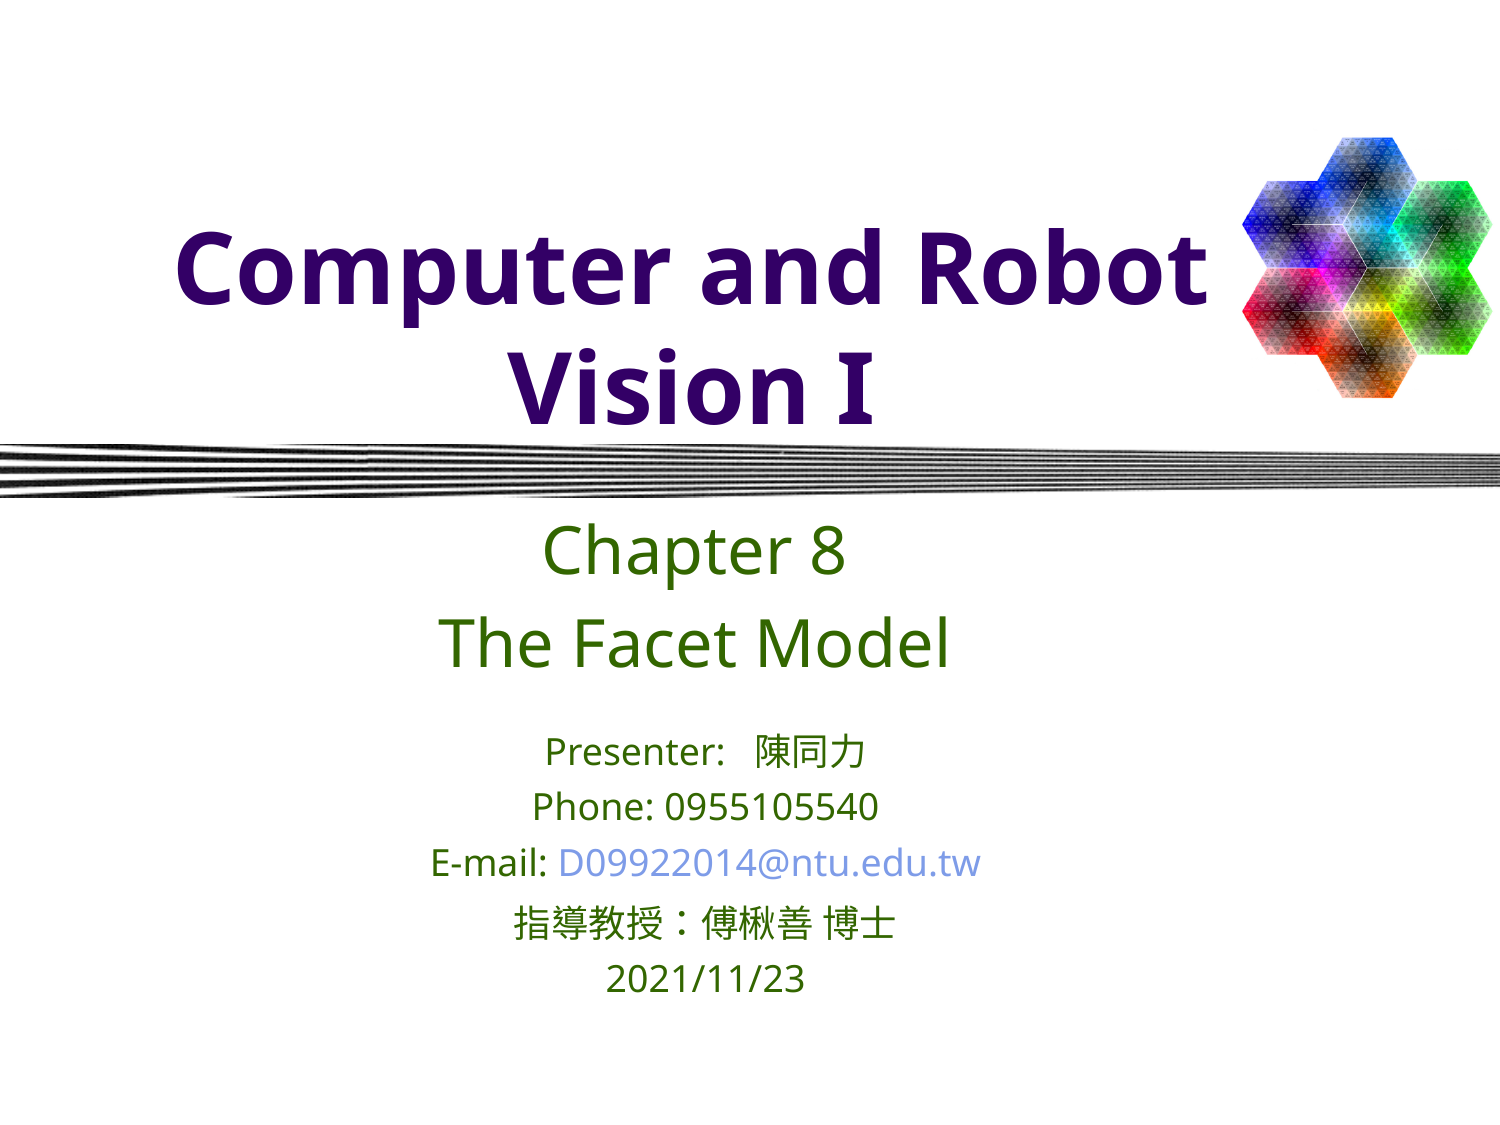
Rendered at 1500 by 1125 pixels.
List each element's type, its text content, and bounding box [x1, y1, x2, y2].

subtitle Chapter 8 The Facet Model [112, 500, 1279, 941]
title Computer and Robot Vision I [135, 101, 1249, 452]
picture [0, 90, 1500, 498]
text_box Presenter: 陳同力 Phone: 0955105540 E-mail: D09922014@ntu.edu.tw 指導教授：傅楸善 博士 2021/11/23 [301, 720, 1111, 1089]
